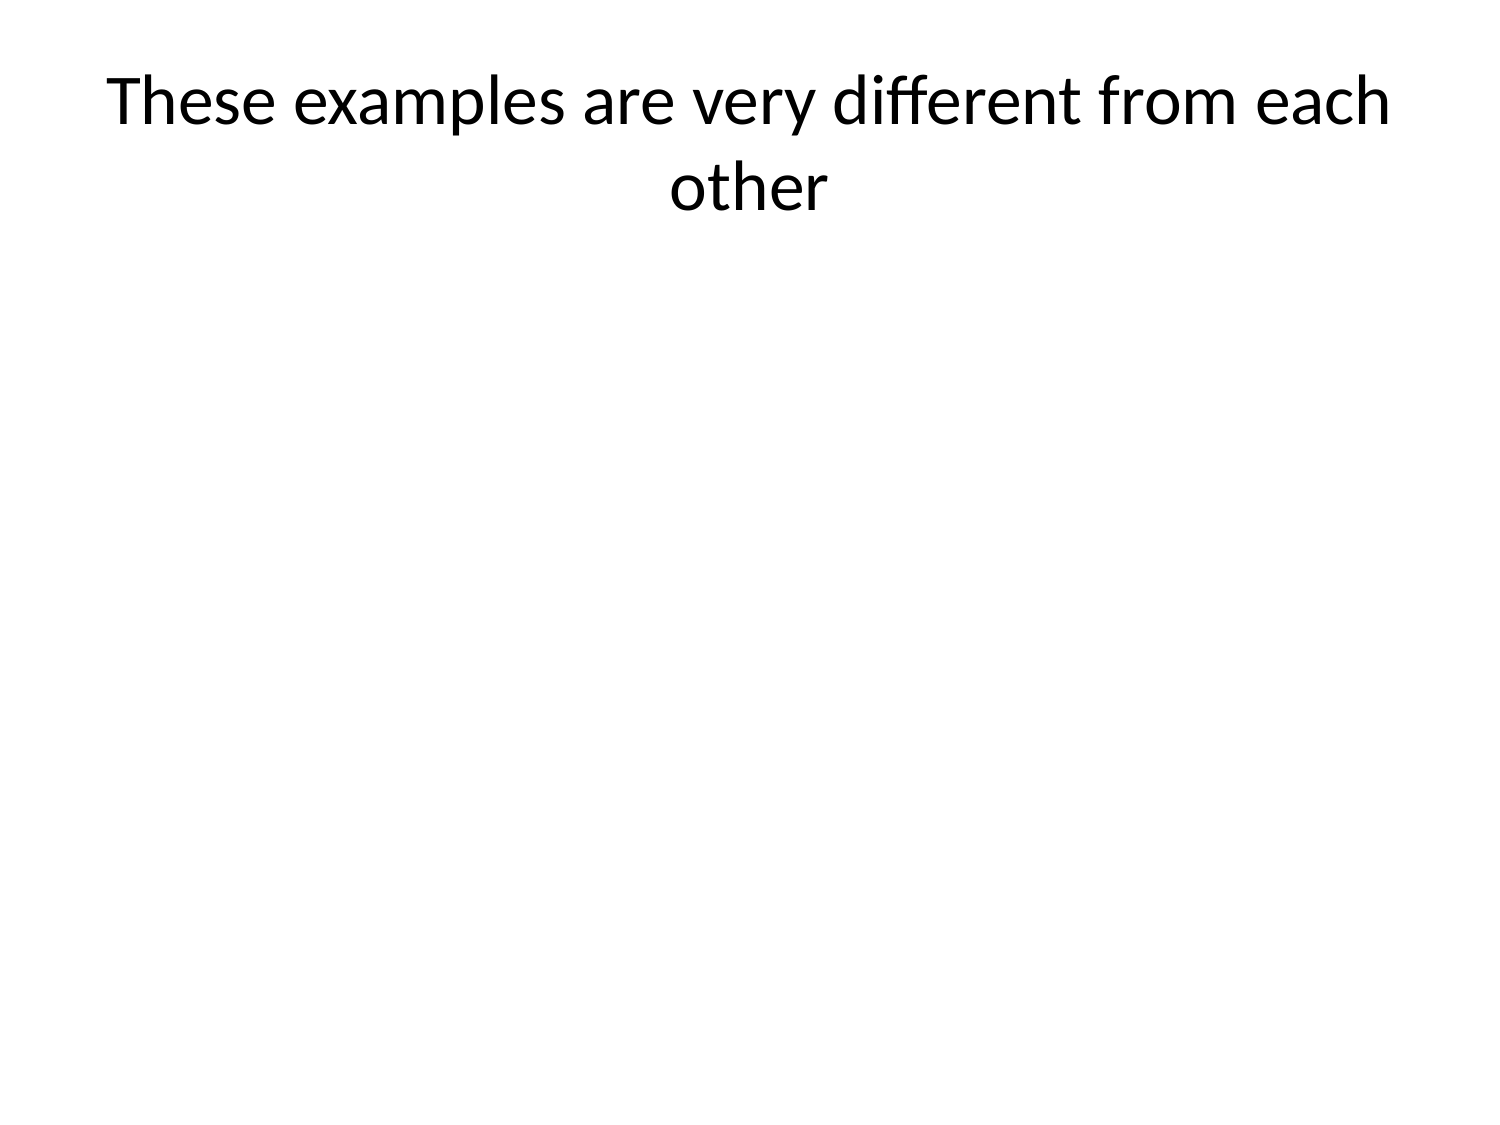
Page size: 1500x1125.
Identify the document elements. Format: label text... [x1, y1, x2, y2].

title These examples are very different from each other [75, 45, 1425, 233]
